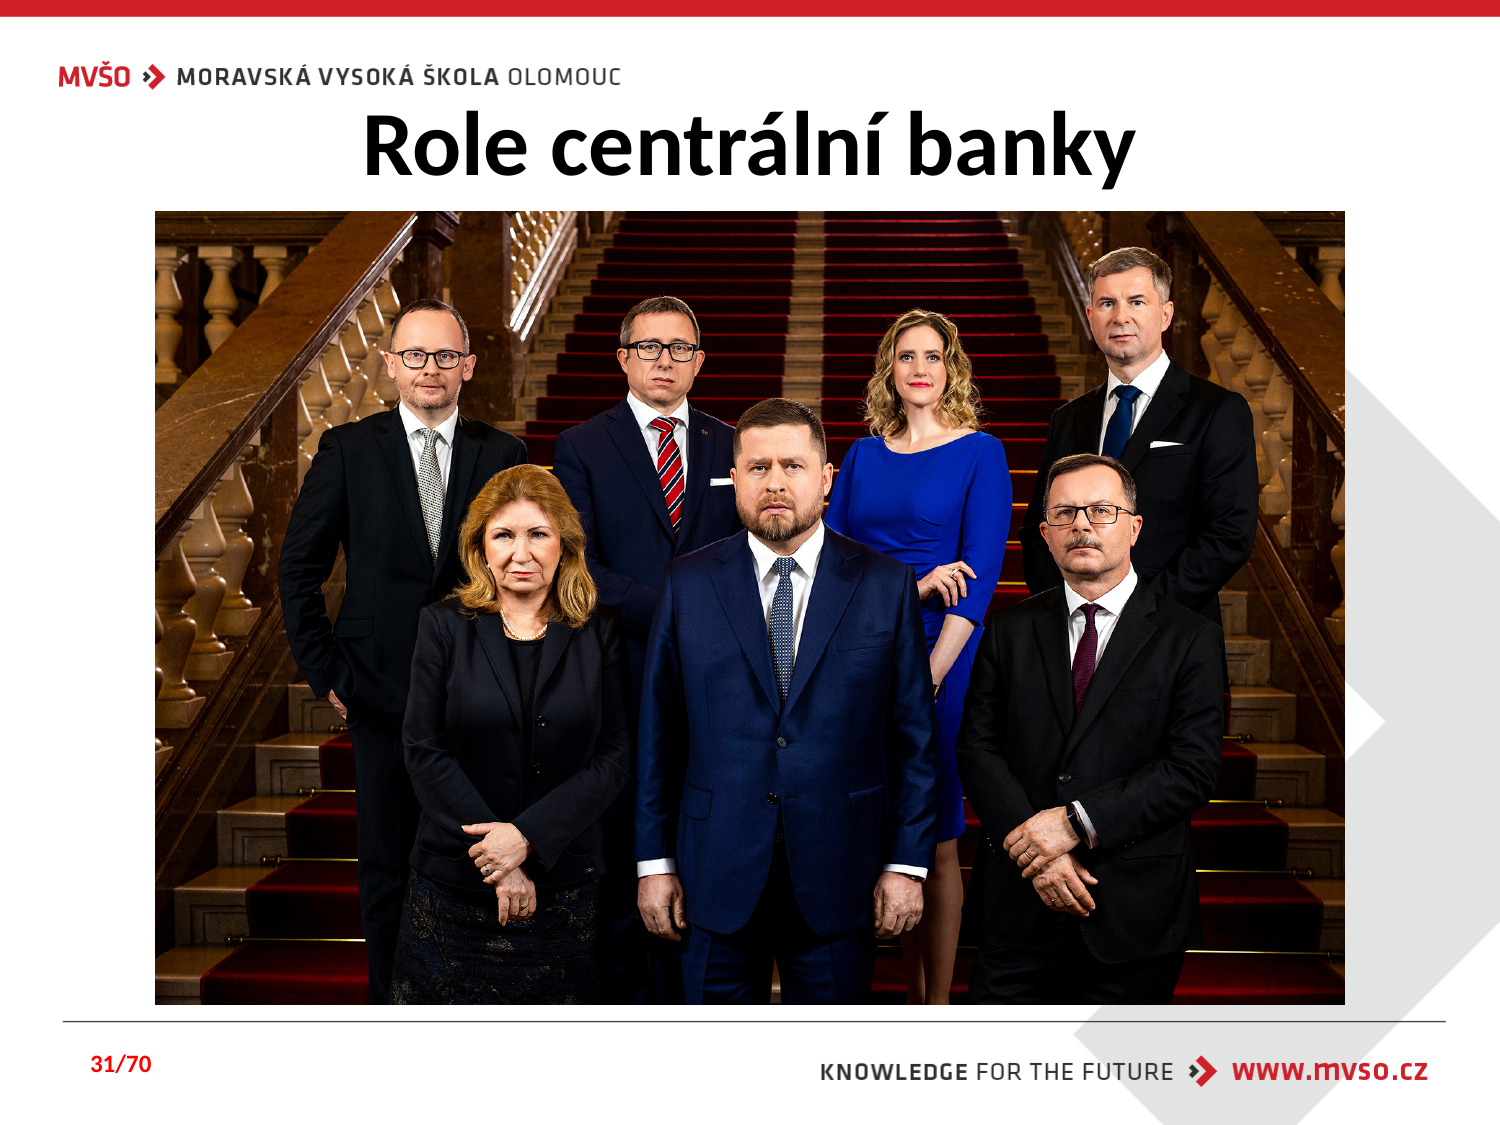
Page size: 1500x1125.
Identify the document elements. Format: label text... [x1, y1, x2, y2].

title Role centrální banky [75, 45, 1425, 233]
picture [0, 0, 1500, 1125]
text_box 31/70 [74, 1040, 213, 1085]
